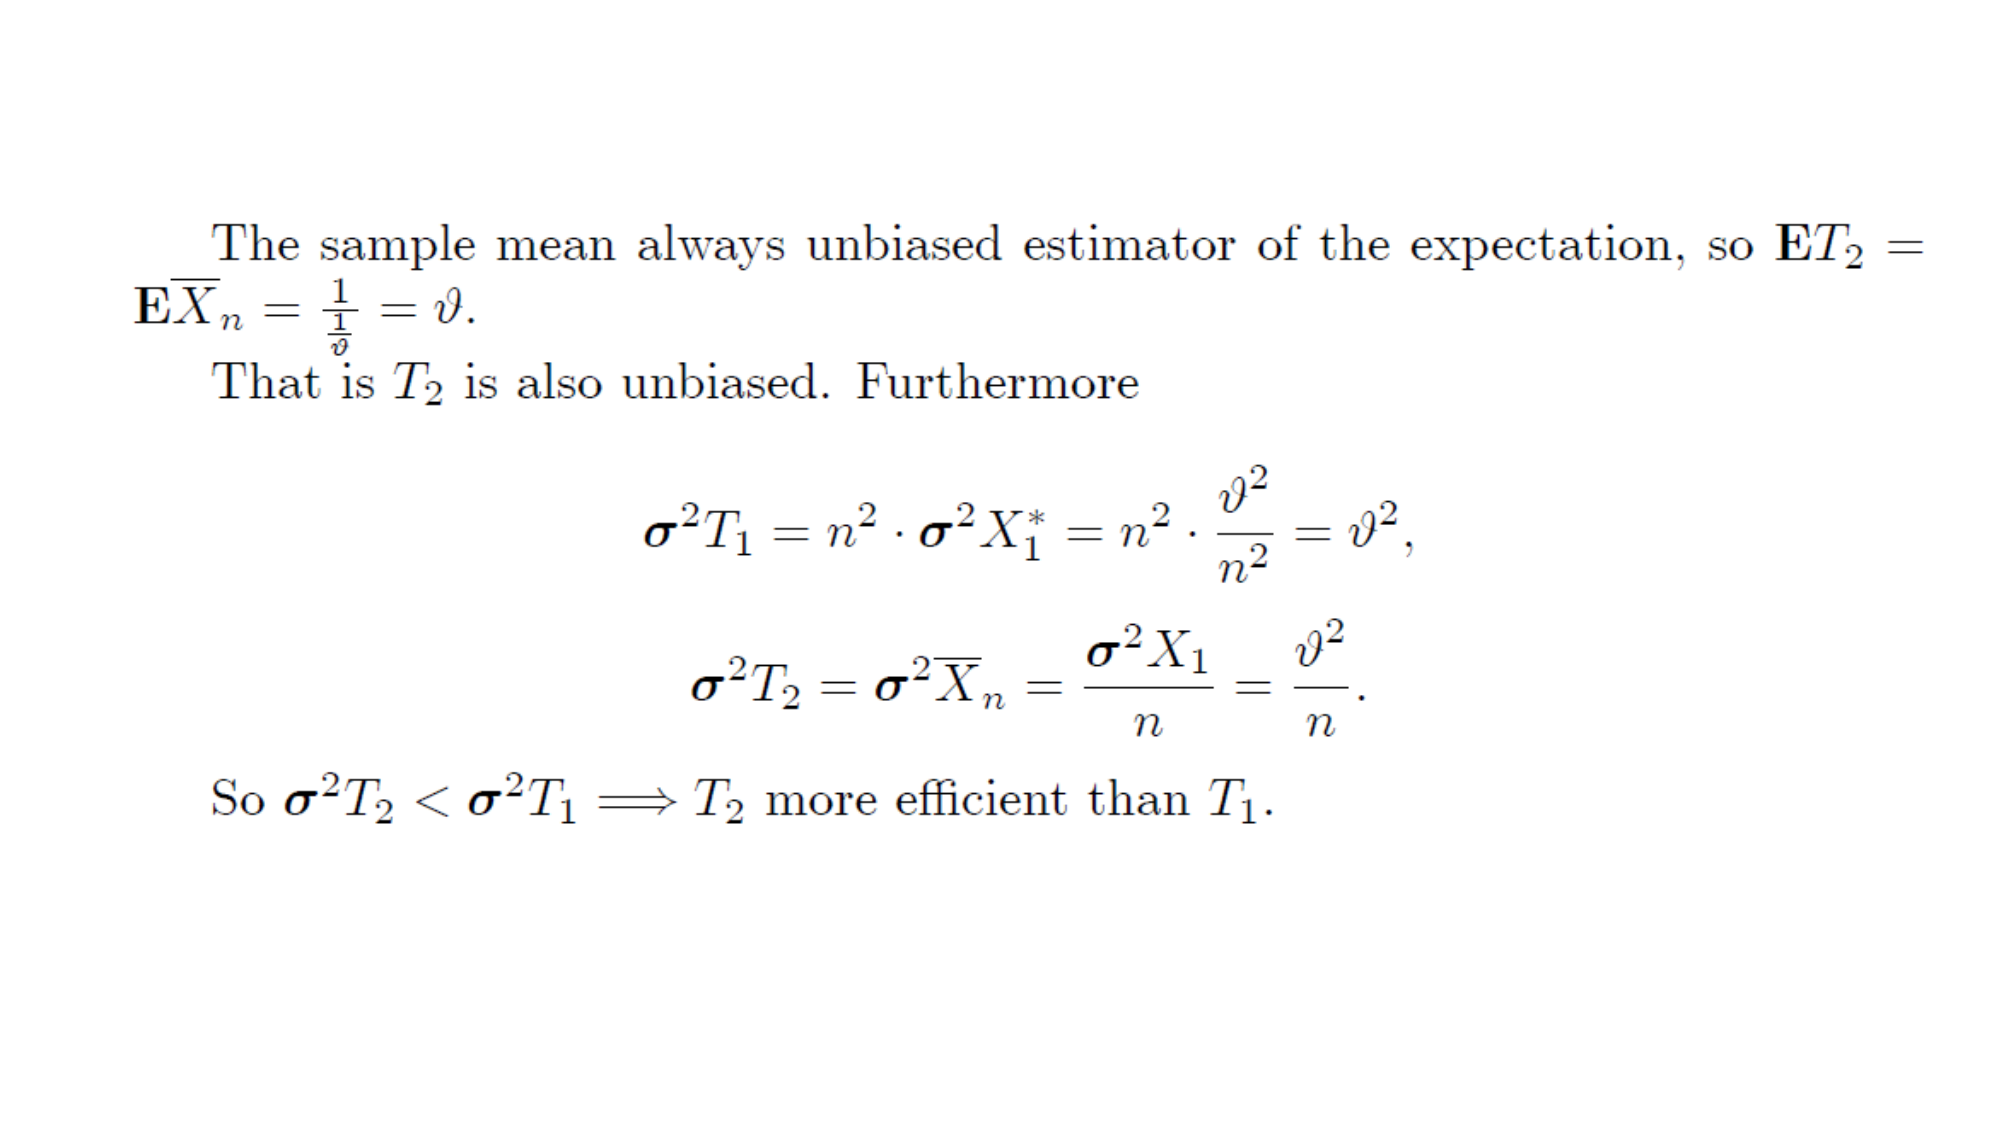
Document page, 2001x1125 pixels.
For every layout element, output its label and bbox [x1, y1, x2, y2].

picture [101, 221, 1924, 845]
